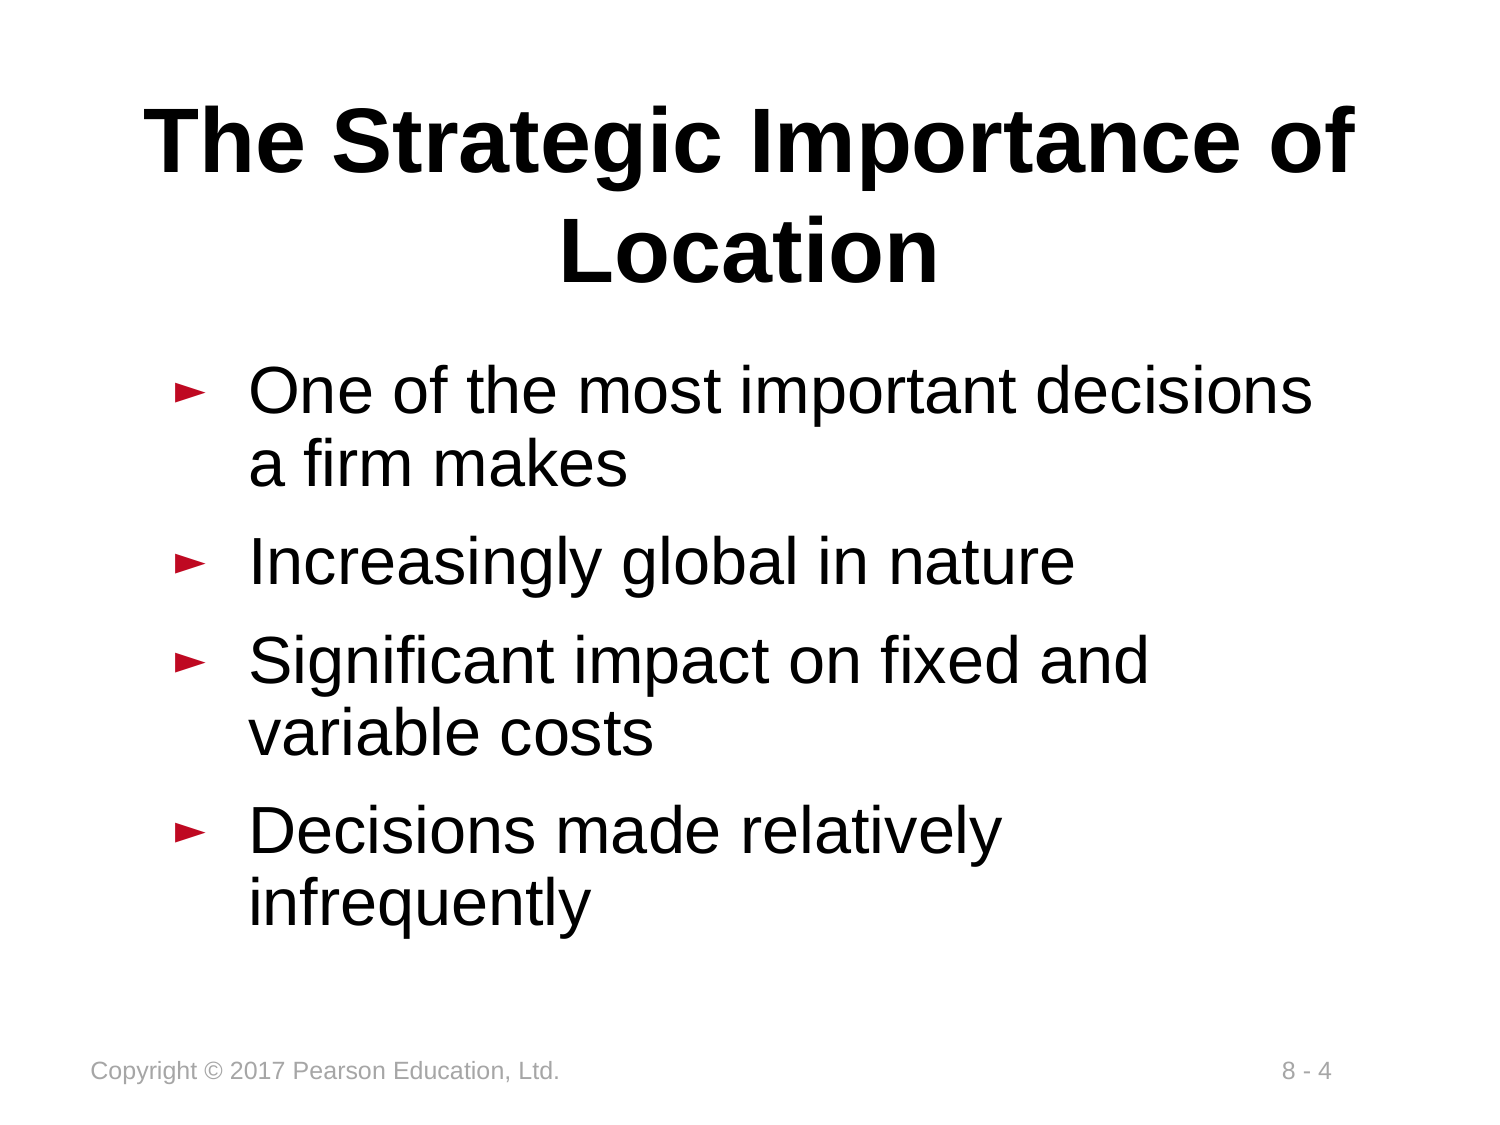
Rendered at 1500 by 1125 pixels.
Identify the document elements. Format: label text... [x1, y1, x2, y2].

text_box One of the most important decisions a firm makes Increasingly global in nature Significant impact on fixed and variable costs Decisions made relatively infrequently [160, 349, 1341, 948]
title The Strategic Importance of Location [112, 71, 1388, 311]
